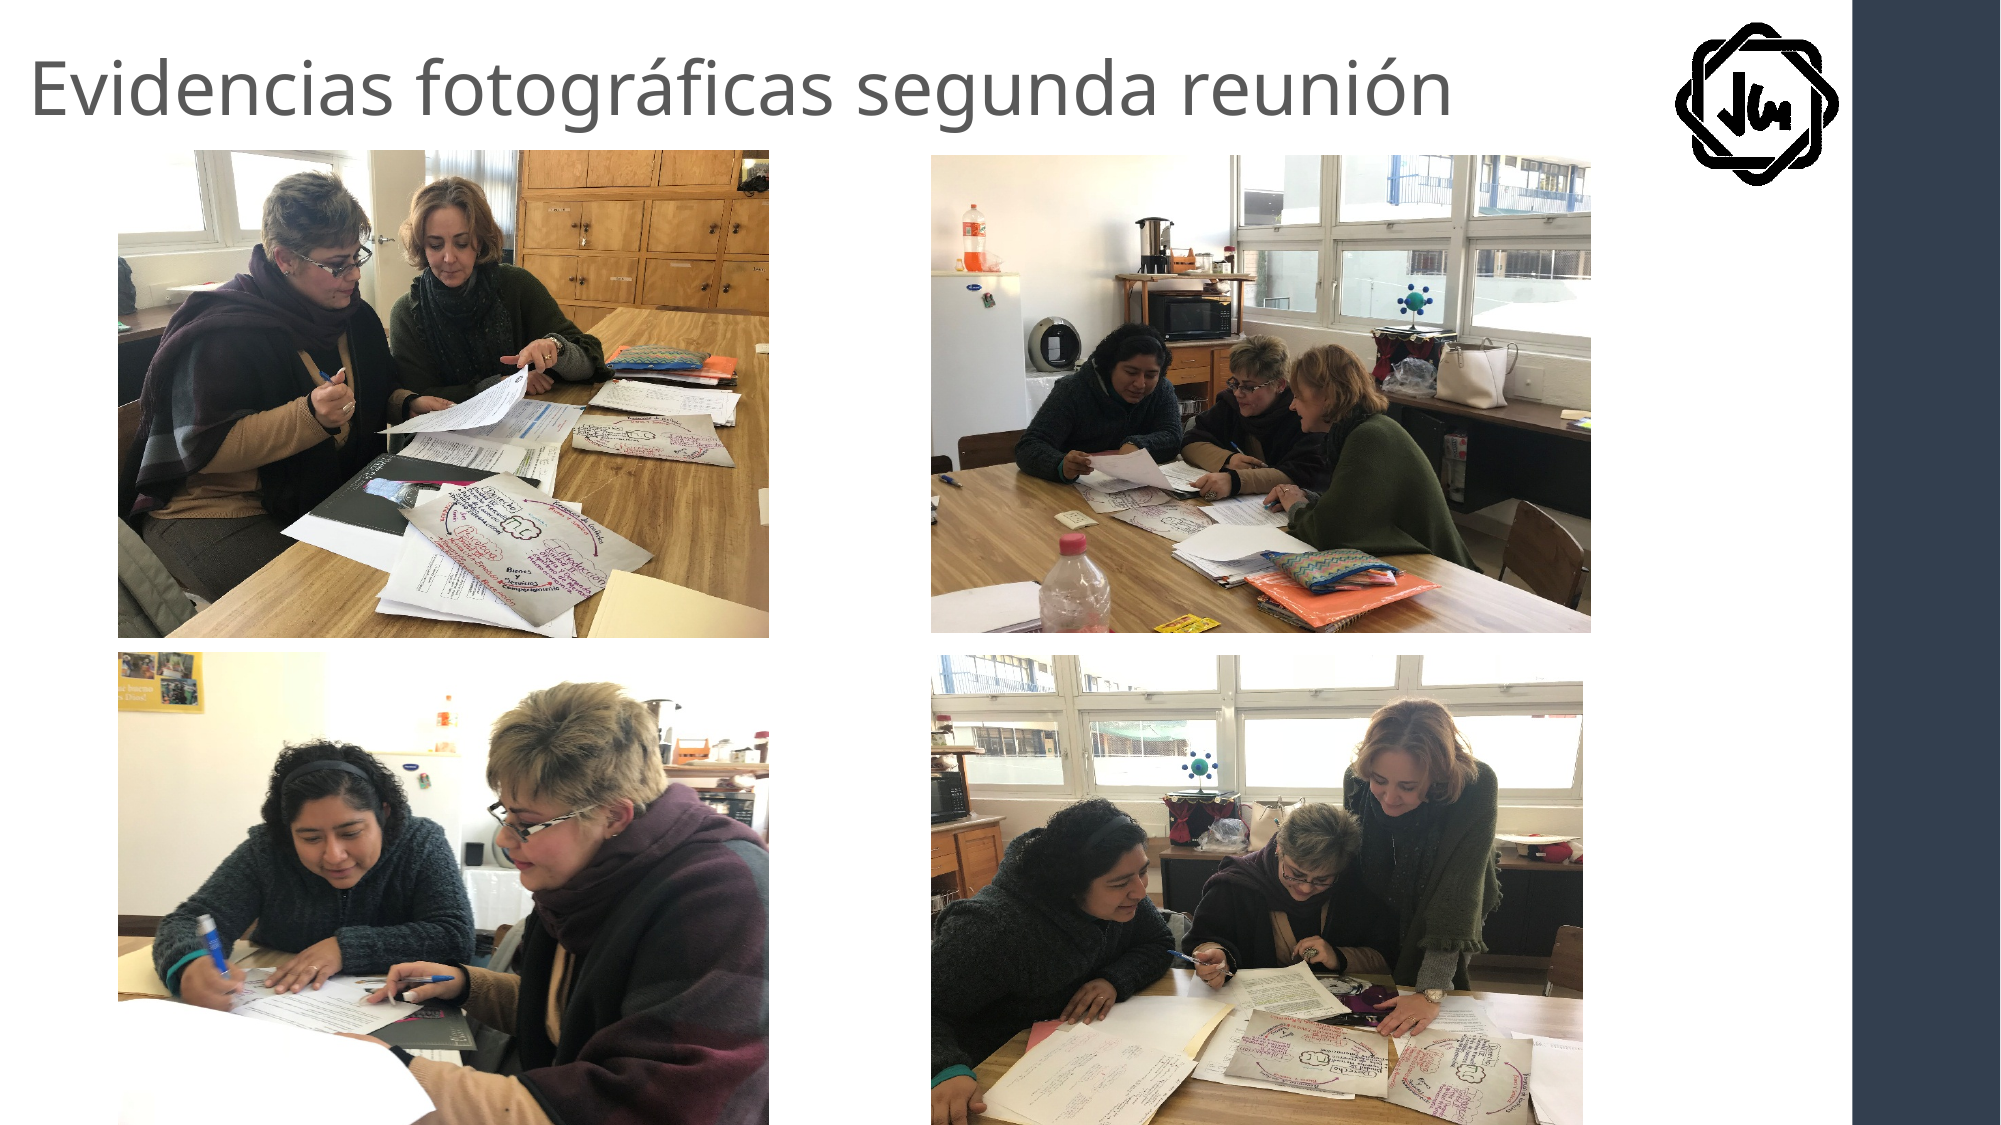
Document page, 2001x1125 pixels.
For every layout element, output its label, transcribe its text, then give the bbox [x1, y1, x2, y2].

picture [930, 155, 1600, 634]
picture [118, 652, 770, 1125]
picture [1668, 12, 1842, 187]
text_box Evidencias fotográficas segunda reunión [14, 33, 1471, 138]
picture [118, 150, 770, 639]
picture [930, 655, 1583, 1125]
